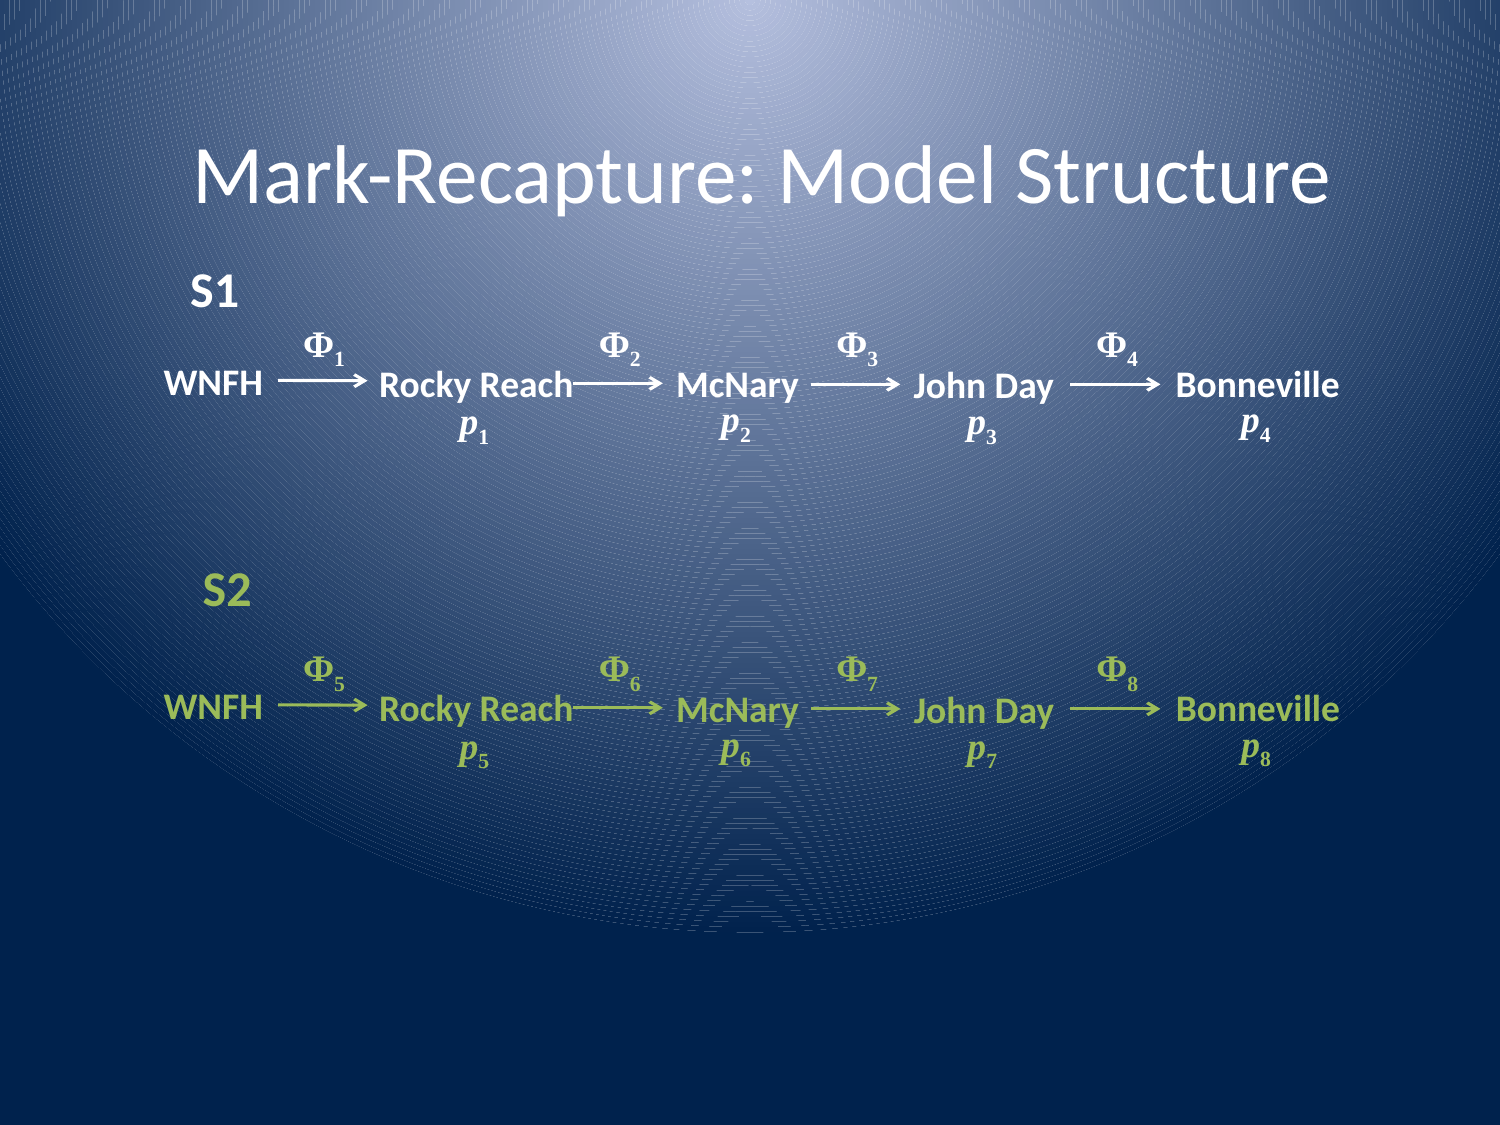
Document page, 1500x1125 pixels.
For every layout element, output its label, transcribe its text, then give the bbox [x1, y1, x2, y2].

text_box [147, 636, 1357, 776]
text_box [147, 312, 1357, 451]
text_box S1 [175, 249, 255, 310]
text_box S2 [187, 549, 267, 624]
title Mark-Recapture: Model Structure [125, 50, 1400, 292]
